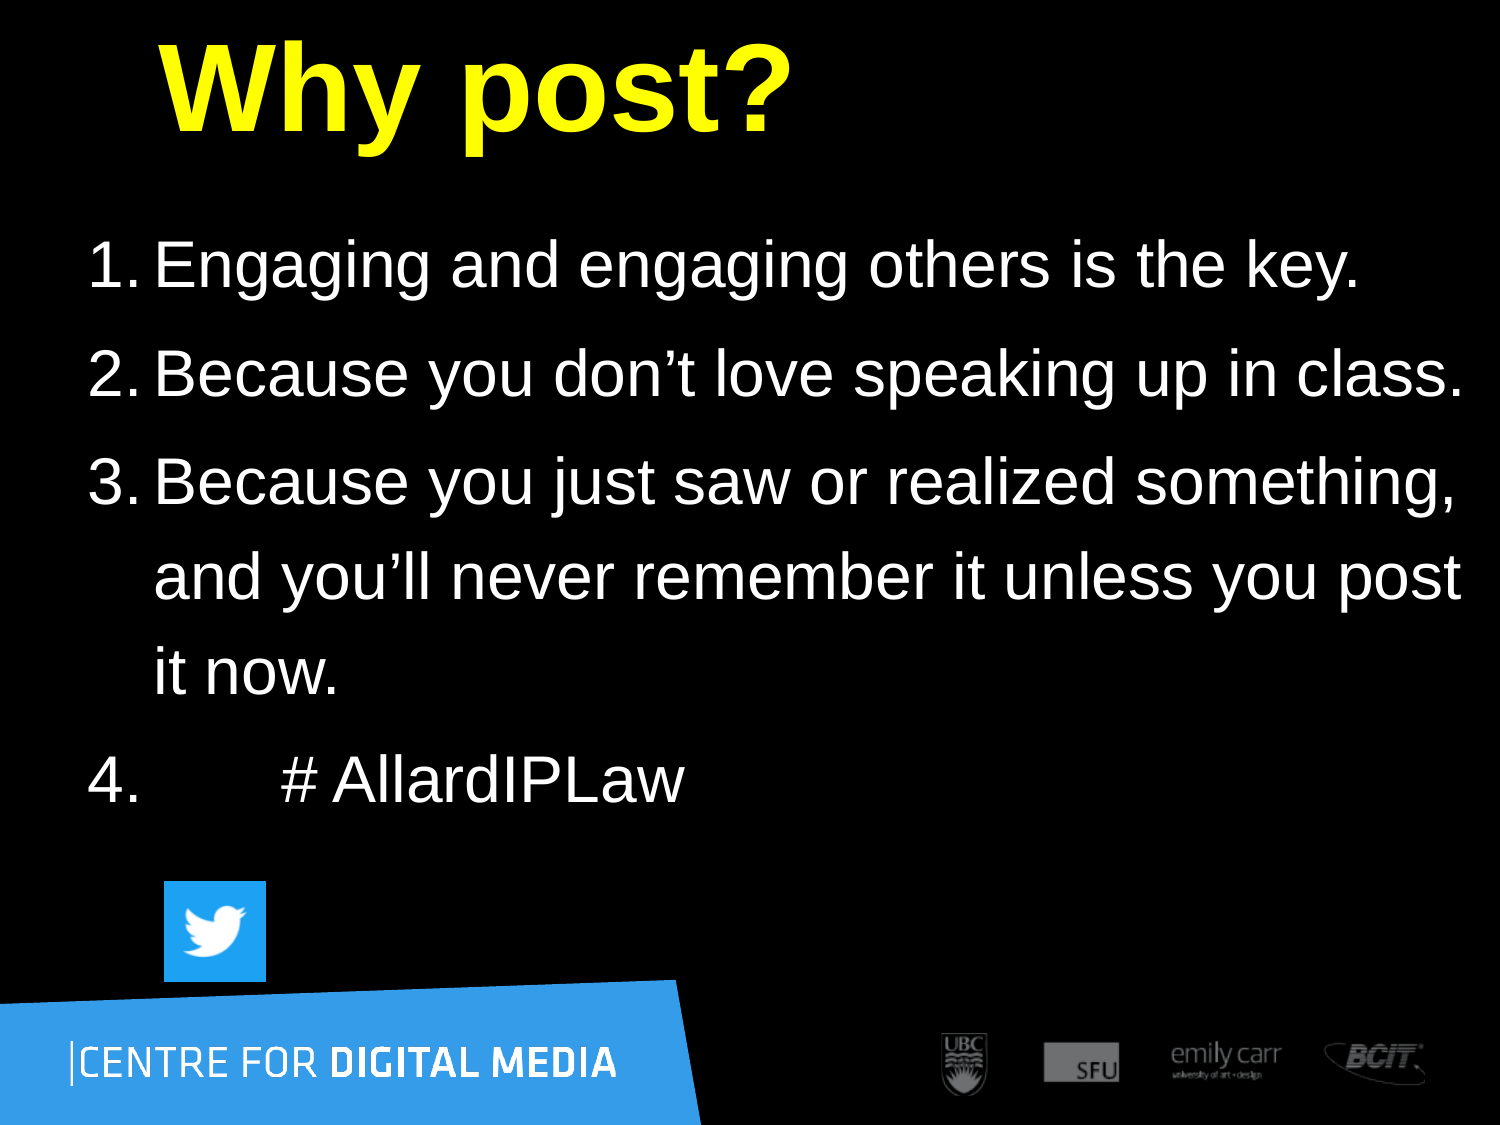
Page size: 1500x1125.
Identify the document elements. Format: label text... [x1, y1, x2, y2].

title Why post? [146, 3, 1425, 161]
picture [164, 880, 266, 982]
list Engaging and engaging others is the key. Because you don’t love speaking up in class. Because you just saw or realized something, and you’ll never remember it unless you post it now. # AllardIPLaw [75, 193, 1500, 971]
